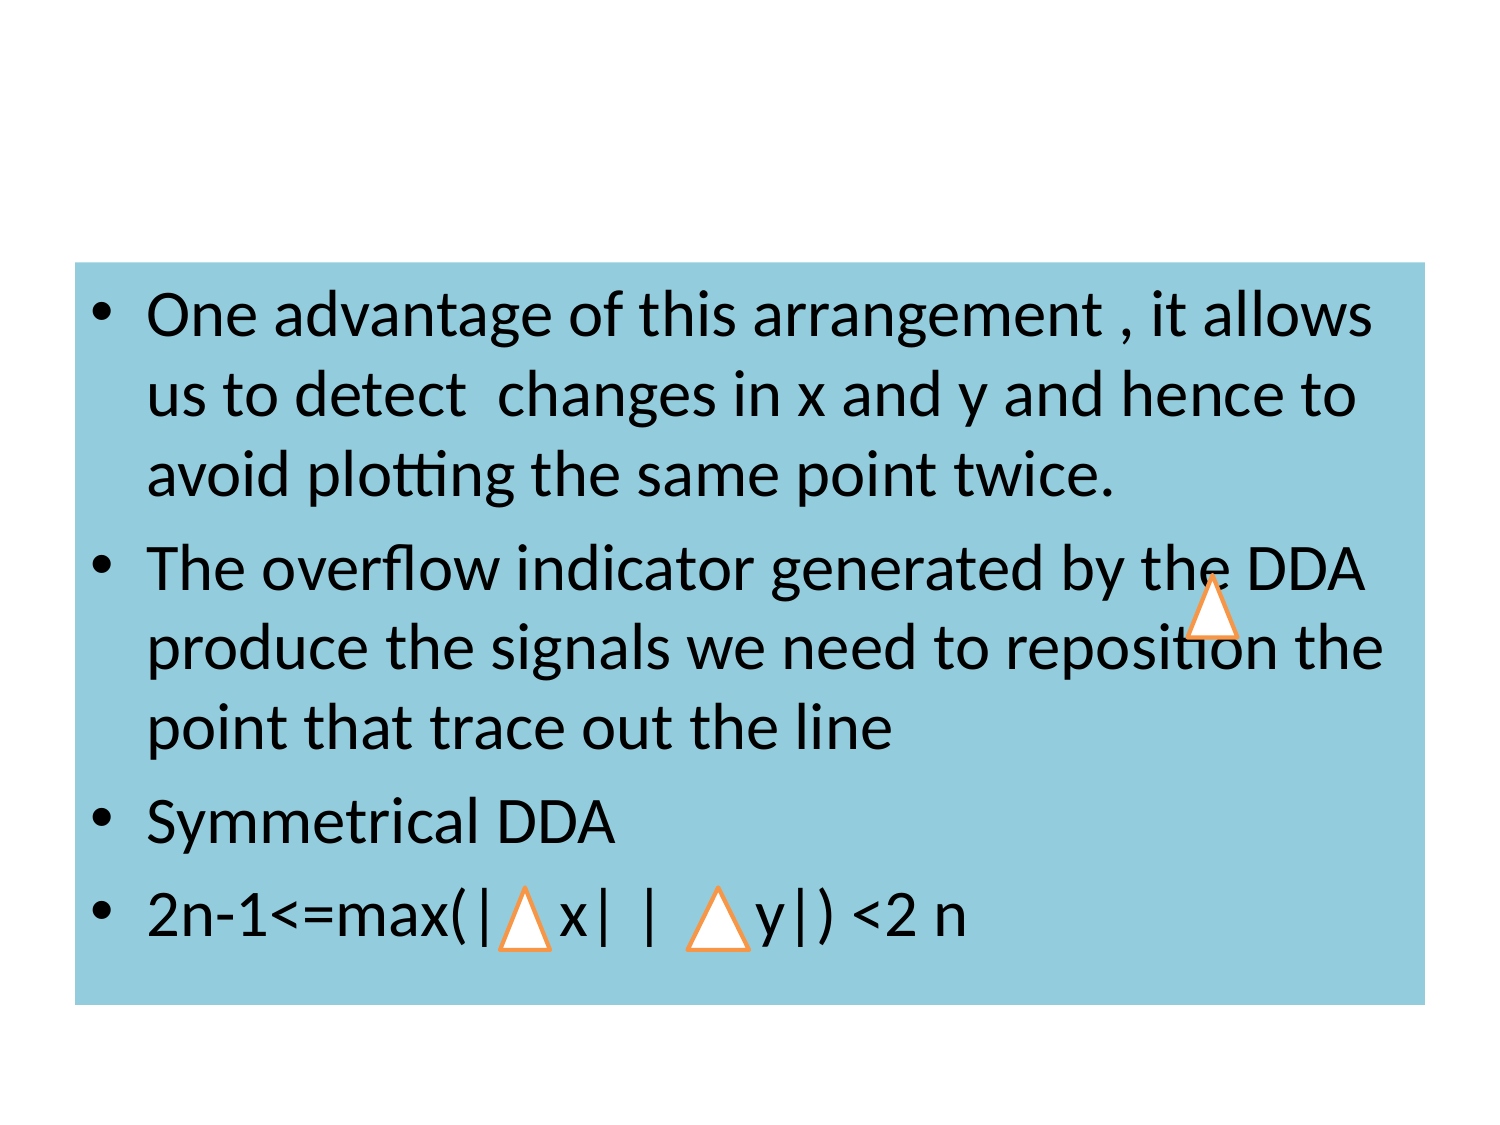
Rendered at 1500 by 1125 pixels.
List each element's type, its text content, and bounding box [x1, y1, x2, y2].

text_box [1185, 572, 1240, 640]
list One advantage of this arrangement , it allows us to detect changes in x and y and hence to avoid plotting the same point twice. The overflow indicator generated by the DDA produce the signals we need to reposition the point that trace out the line Symmetrical DDA 2n-1<=max(| x| | y|) <2 n [75, 262, 1425, 1005]
text_box [685, 885, 751, 952]
text_box [498, 885, 552, 952]
